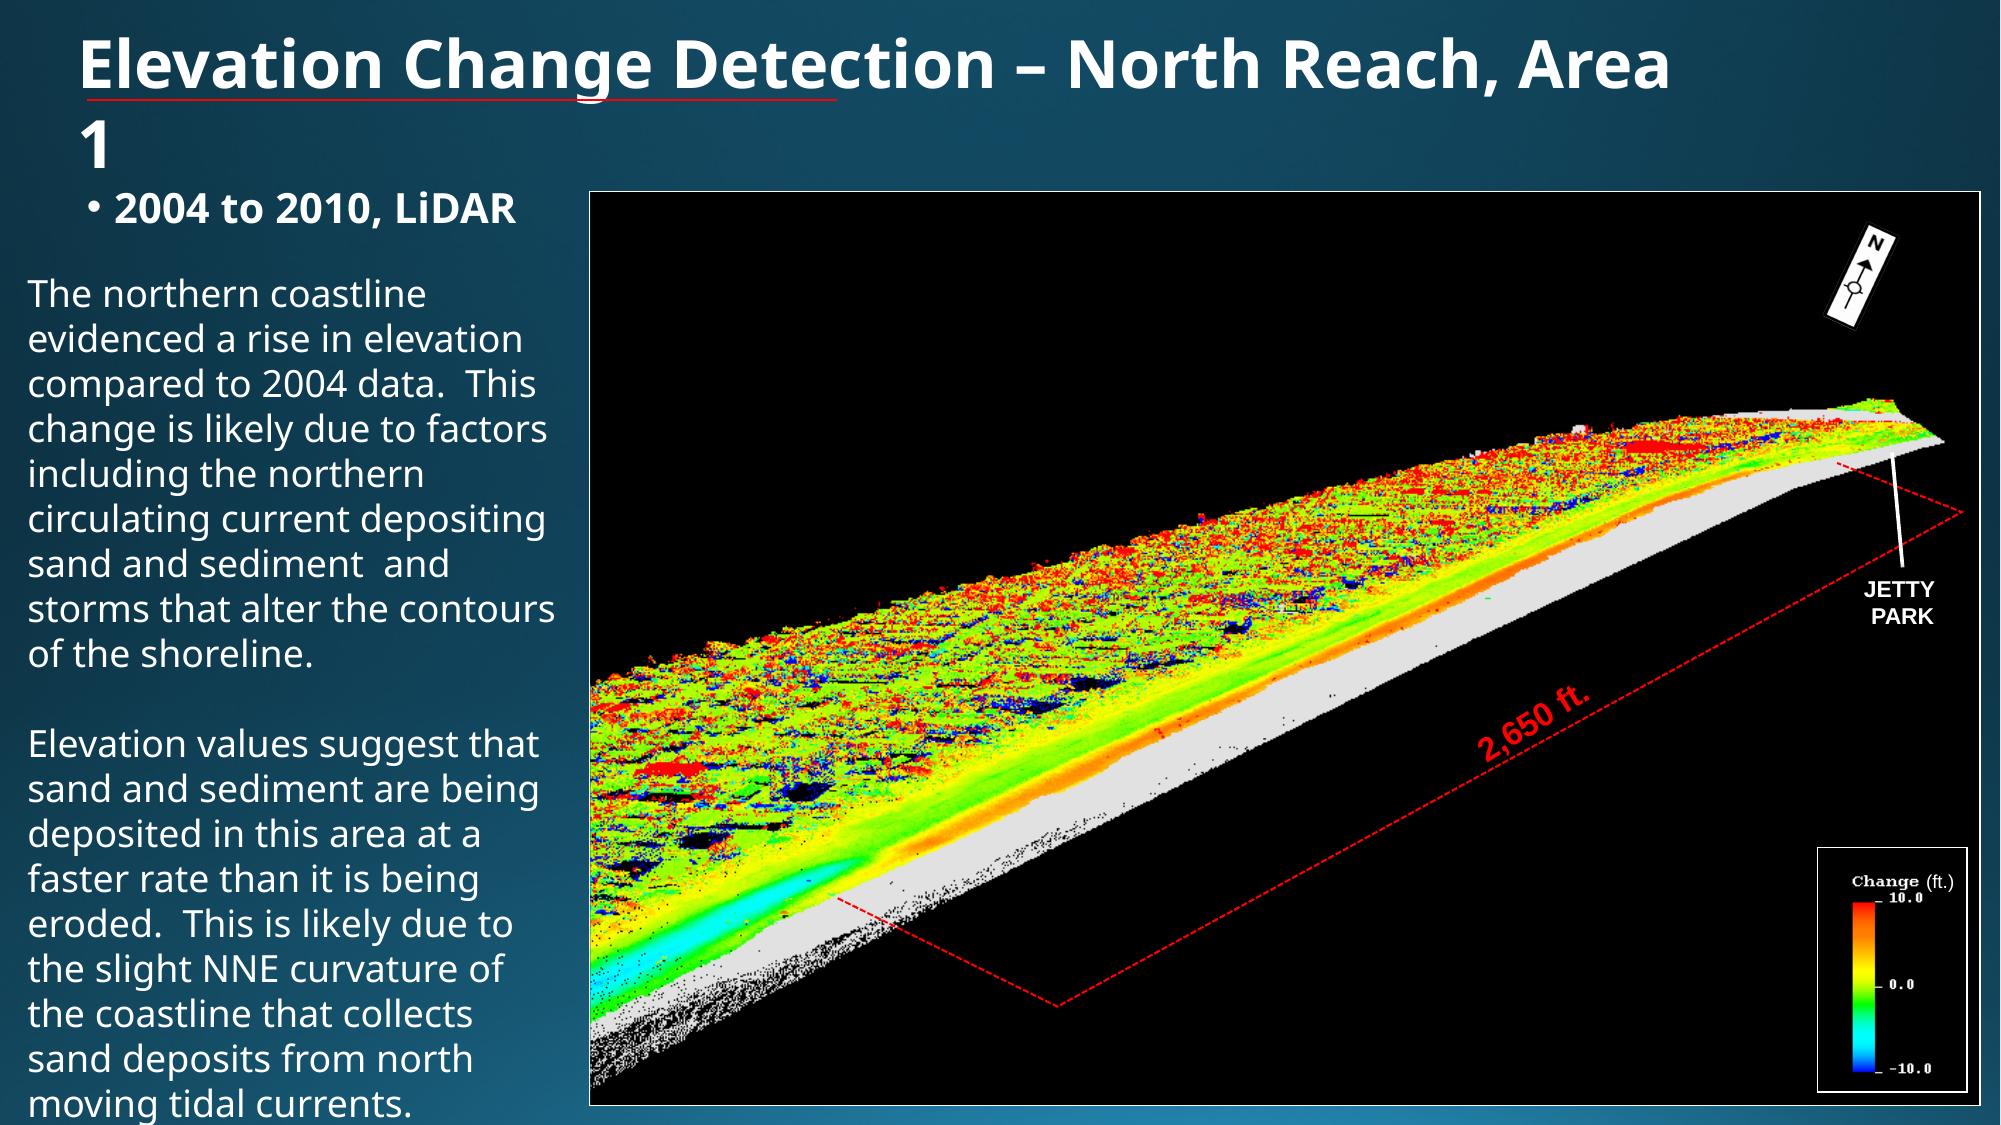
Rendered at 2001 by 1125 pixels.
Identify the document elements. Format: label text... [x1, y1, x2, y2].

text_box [1817, 848, 1970, 1092]
text_box Elevation Change Detection – North Reach, Area 1 2004 to 2010, LiDAR [62, 14, 1725, 239]
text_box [1892, 452, 1903, 568]
picture [0, 0, 2001, 1125]
text_box The northern coastline evidenced a rise in elevation compared to 2004 data. This change is likely due to factors including the northern circulating current depositing sand and sediment and storms that alter the contours of the shoreline. Elevation values suggest that sand and sediment are being deposited in this area at a faster rate than it is being eroded. This is likely due to the slight NNE curvature of the coastline that collects sand deposits from north moving tidal currents. [12, 262, 575, 1125]
